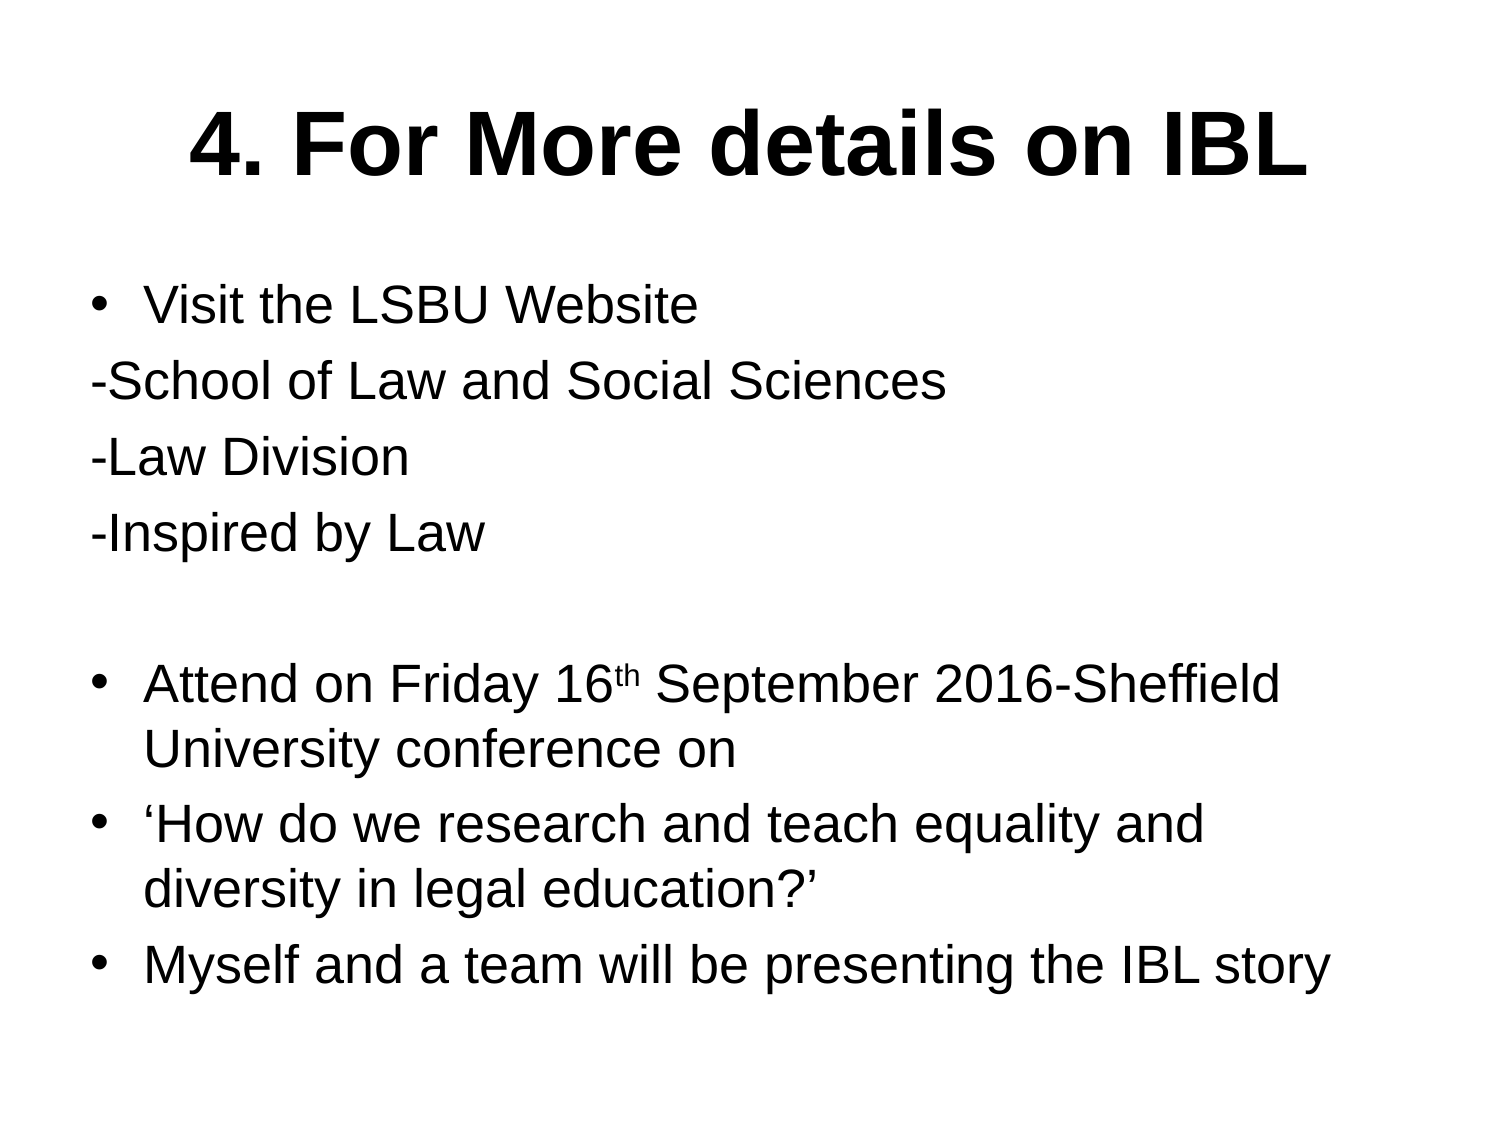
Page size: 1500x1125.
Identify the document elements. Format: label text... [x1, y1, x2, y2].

list Visit the LSBU Website -School of Law and Social Sciences -Law Division -Inspired by Law Attend on Friday 16th September 2016-Sheffield University conference on ‘How do we research and teach equality and diversity in legal education?’ Myself and a team will be presenting the IBL story [75, 262, 1425, 1005]
title 4. For More details on IBL [75, 45, 1425, 233]
